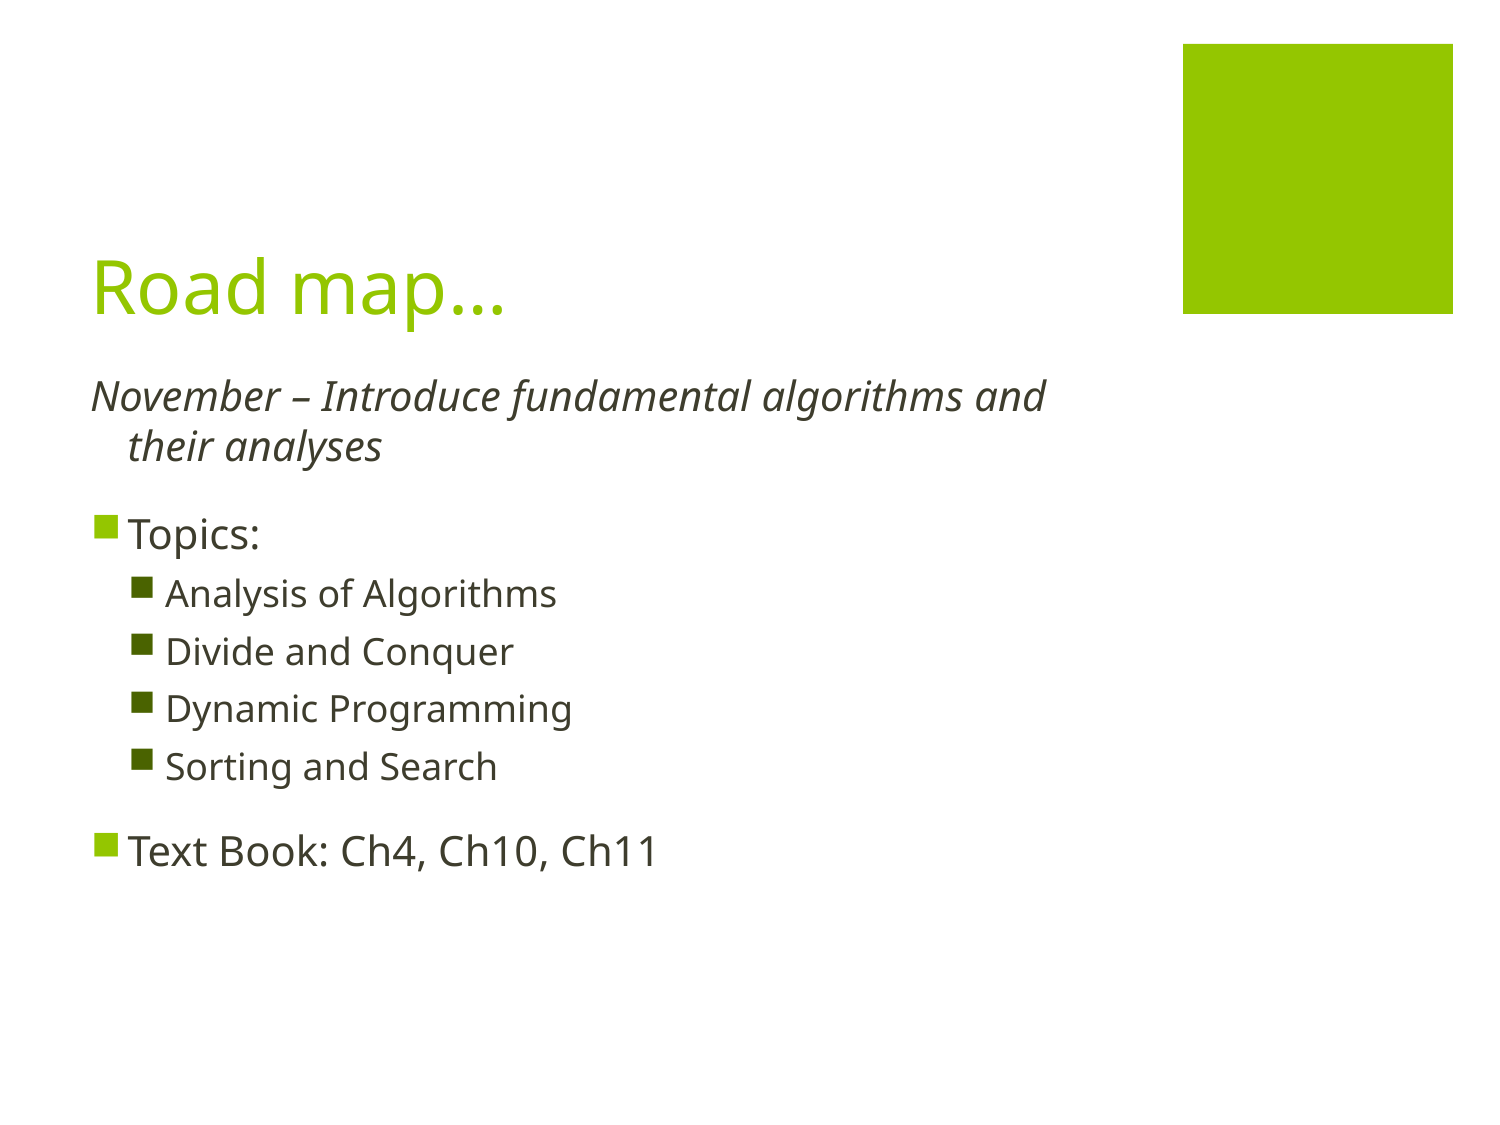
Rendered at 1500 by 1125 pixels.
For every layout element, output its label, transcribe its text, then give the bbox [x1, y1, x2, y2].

list November – Introduce fundamental algorithms and their analyses Topics: Analysis of Algorithms Divide and Conquer Dynamic Programming Sorting and Search Text Book: Ch4, Ch10, Ch11 [75, 362, 1143, 1005]
title Road map… [75, 149, 1143, 338]
